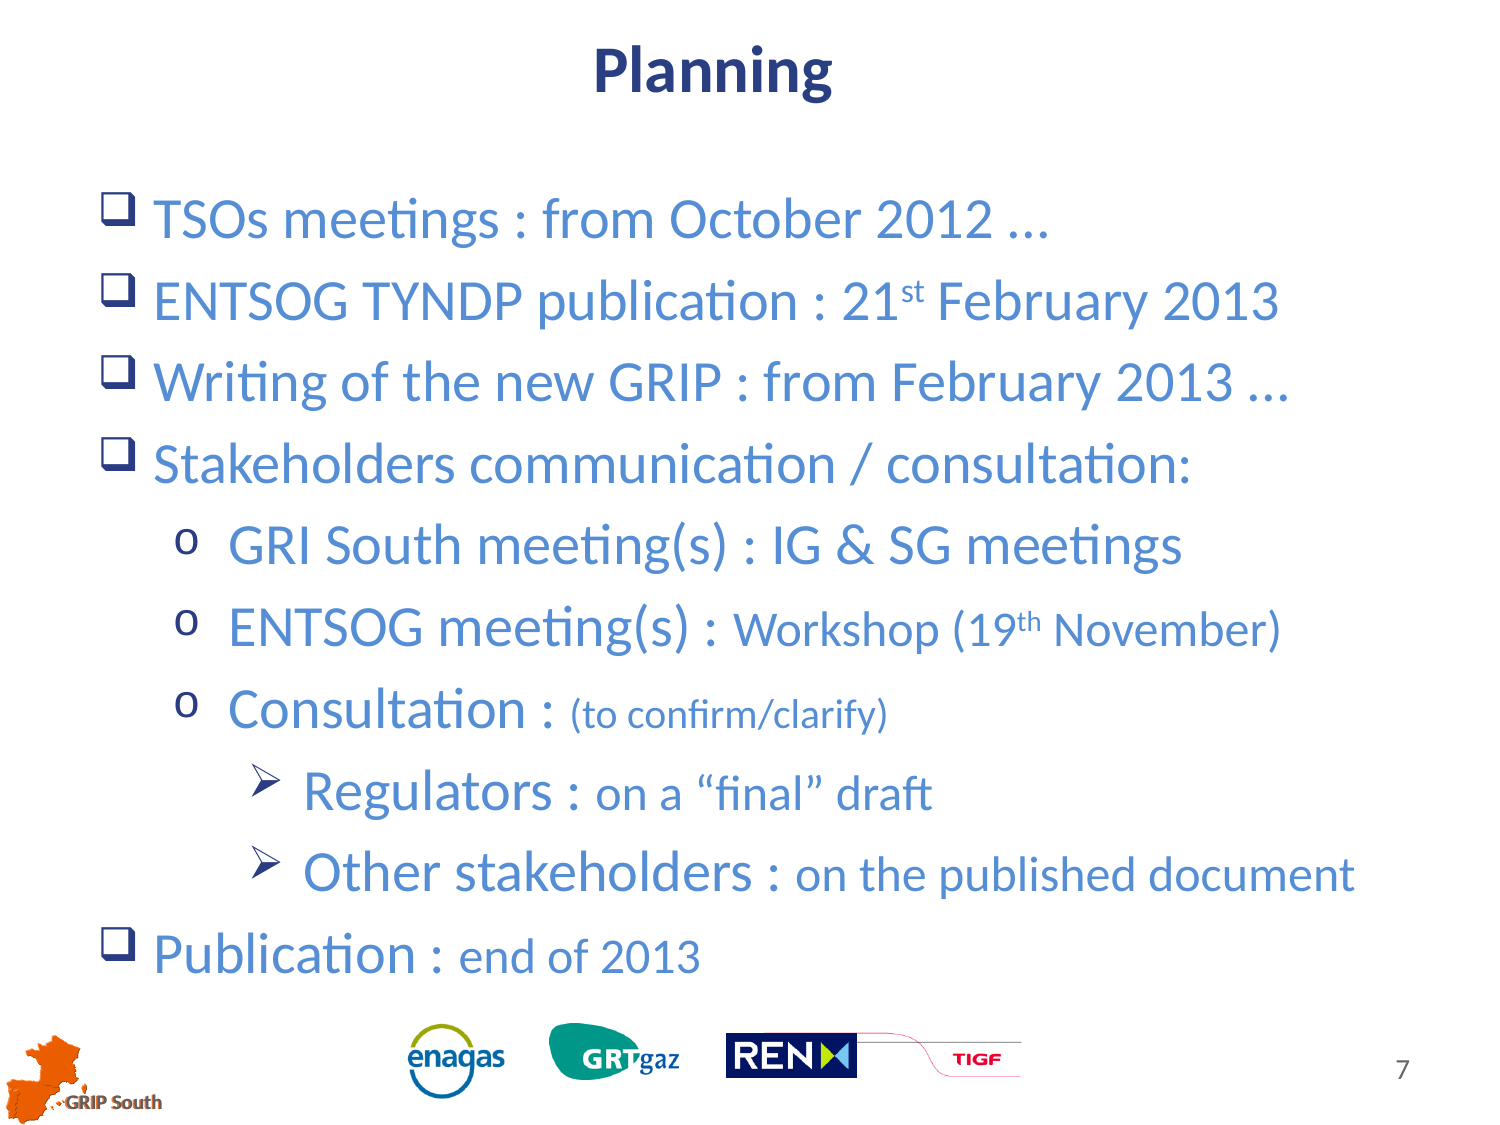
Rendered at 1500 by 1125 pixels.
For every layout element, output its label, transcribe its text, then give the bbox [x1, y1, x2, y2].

text_box 7 [1074, 1042, 1425, 1103]
text_box Planning [76, 18, 1350, 143]
text_box TSOs meetings : from October 2012 ... ENTSOG TYNDP publication : 21st February 2013 Writing of the new GRIP : from February 2013 ... Stakeholders communication / consultation: GRI South meeting(s) : IG & SG meetings ENTSOG meeting(s) : Workshop (19th November) Consultation : (to confirm/clarify) Regulators : on a “final” draft Other stakeholders : on the published document Publication : end of 2013 [53, 172, 1459, 965]
picture [549, 1023, 679, 1080]
picture [407, 1023, 505, 1099]
picture [726, 1032, 1022, 1078]
